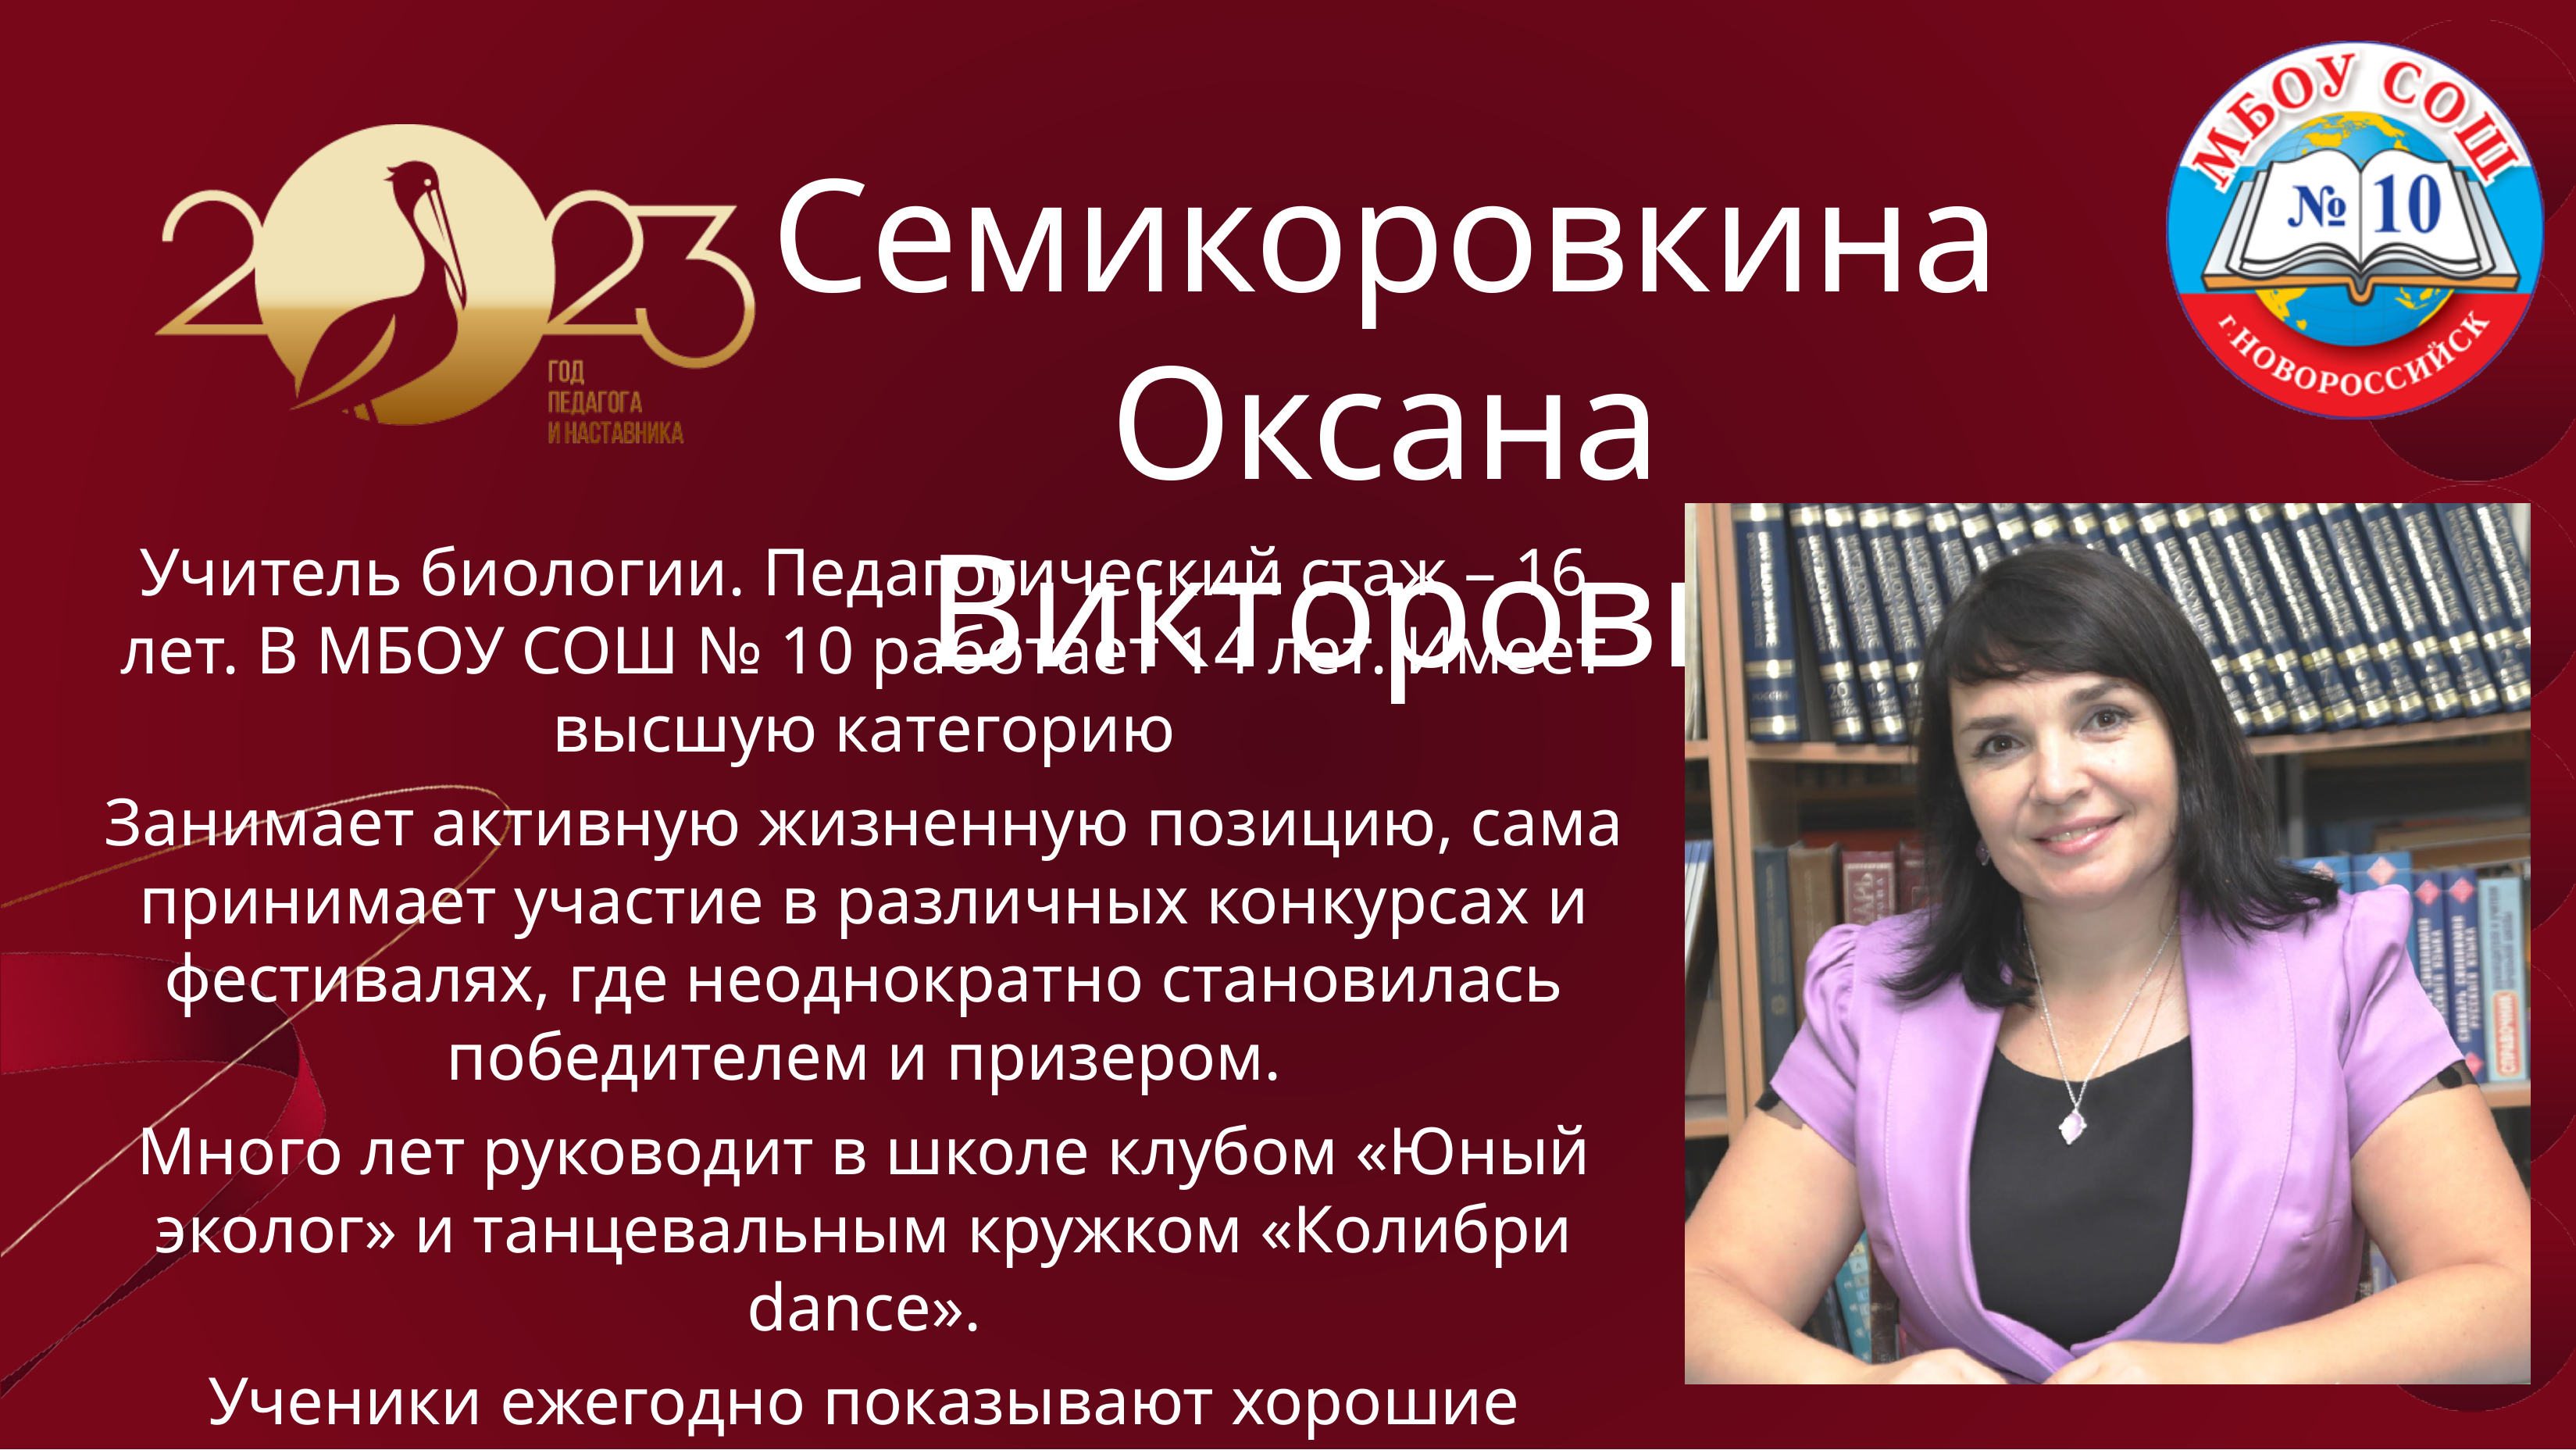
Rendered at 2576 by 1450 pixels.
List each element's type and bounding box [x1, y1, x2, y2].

picture [1685, 502, 2531, 1384]
text_box [0, 0, 2576, 1450]
picture [2166, 41, 2545, 420]
